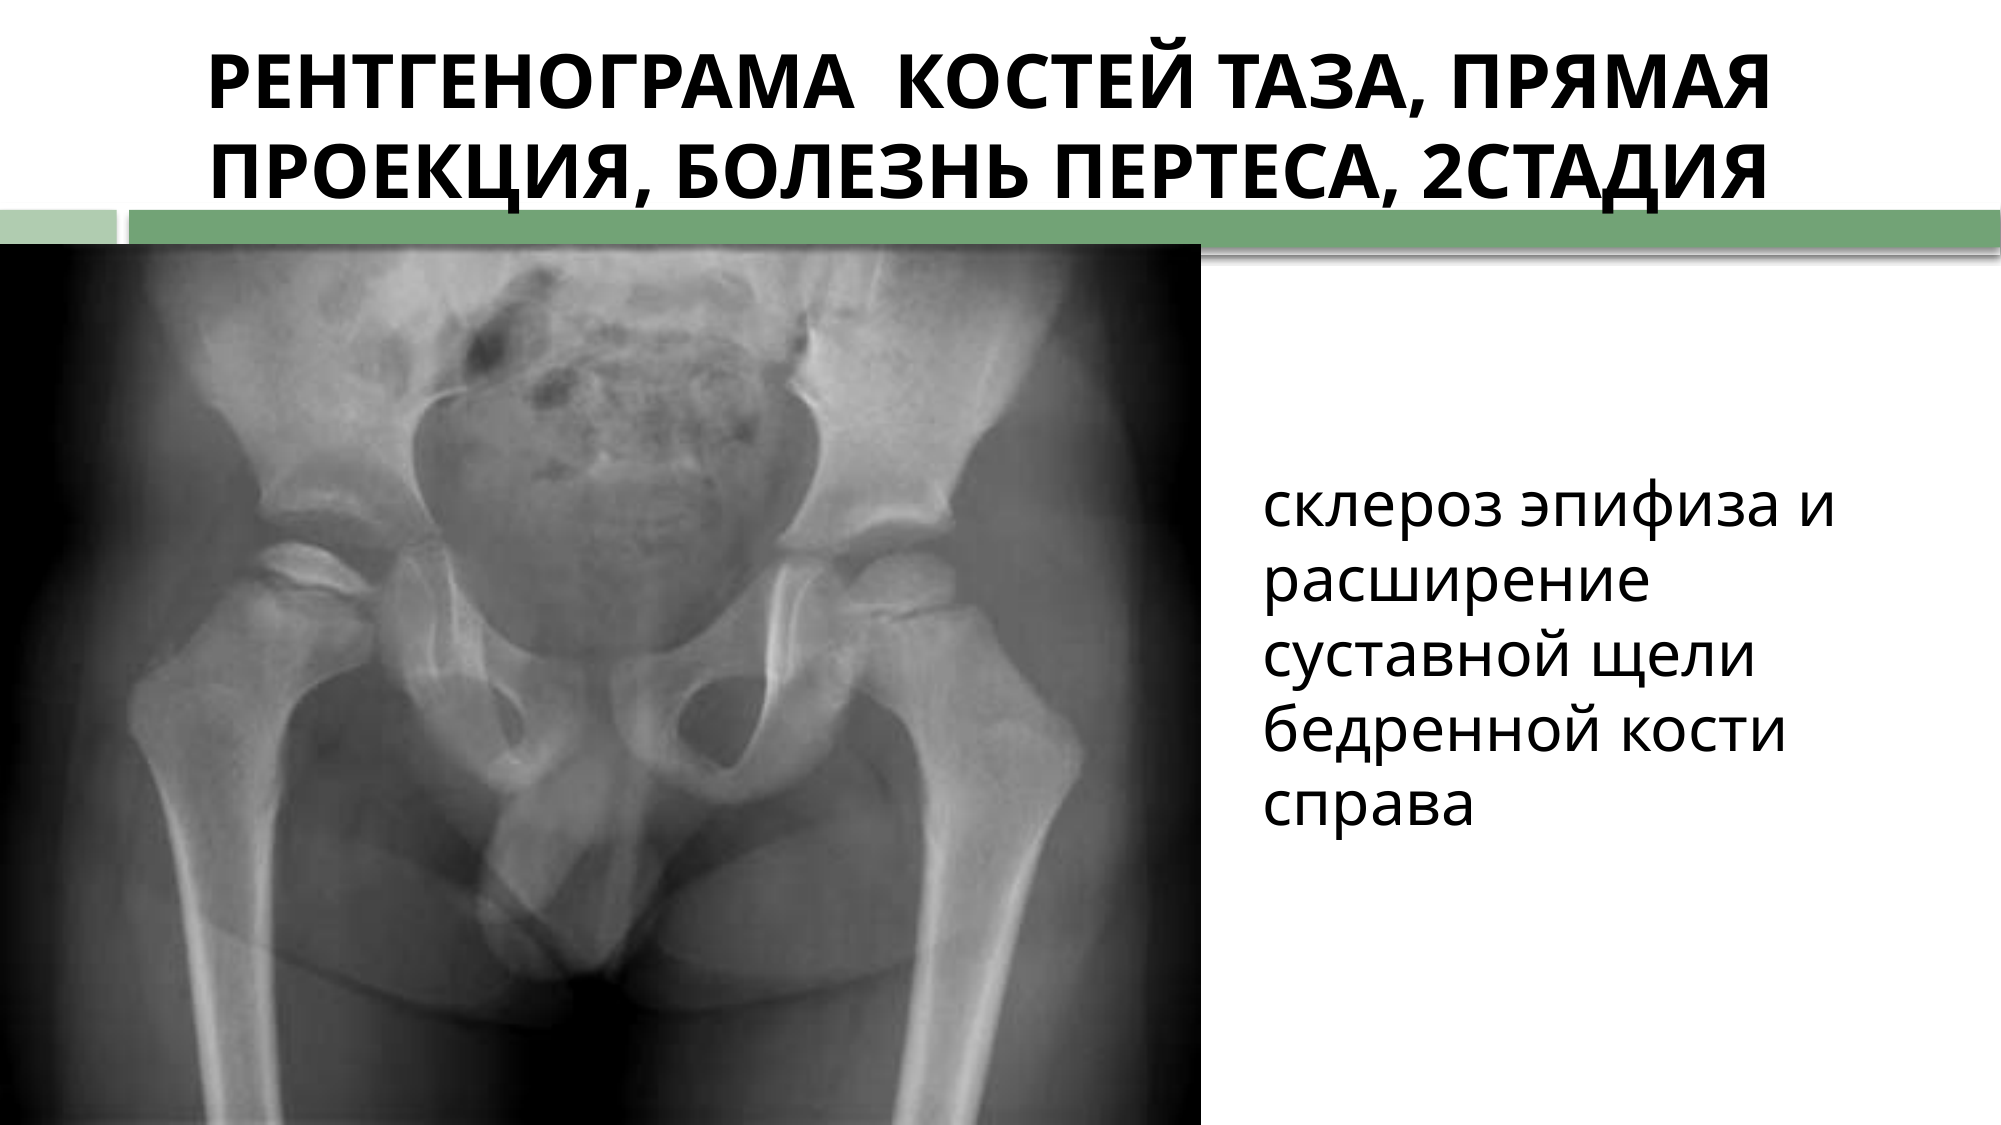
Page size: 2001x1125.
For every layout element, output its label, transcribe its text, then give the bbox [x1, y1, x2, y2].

text_box склероз эпифиза и расширение суставной щели бедренной кости справа [1248, 456, 1922, 846]
title РЕНТГЕНОГРАМА КОСТЕЙ ТАЗА, ПРЯМАЯ ПРОЕКЦИЯ, БОЛЕЗНЬ ПЕРТЕСА, 2СТАДИЯ [0, 42, 1981, 206]
picture [0, 244, 1202, 1125]
